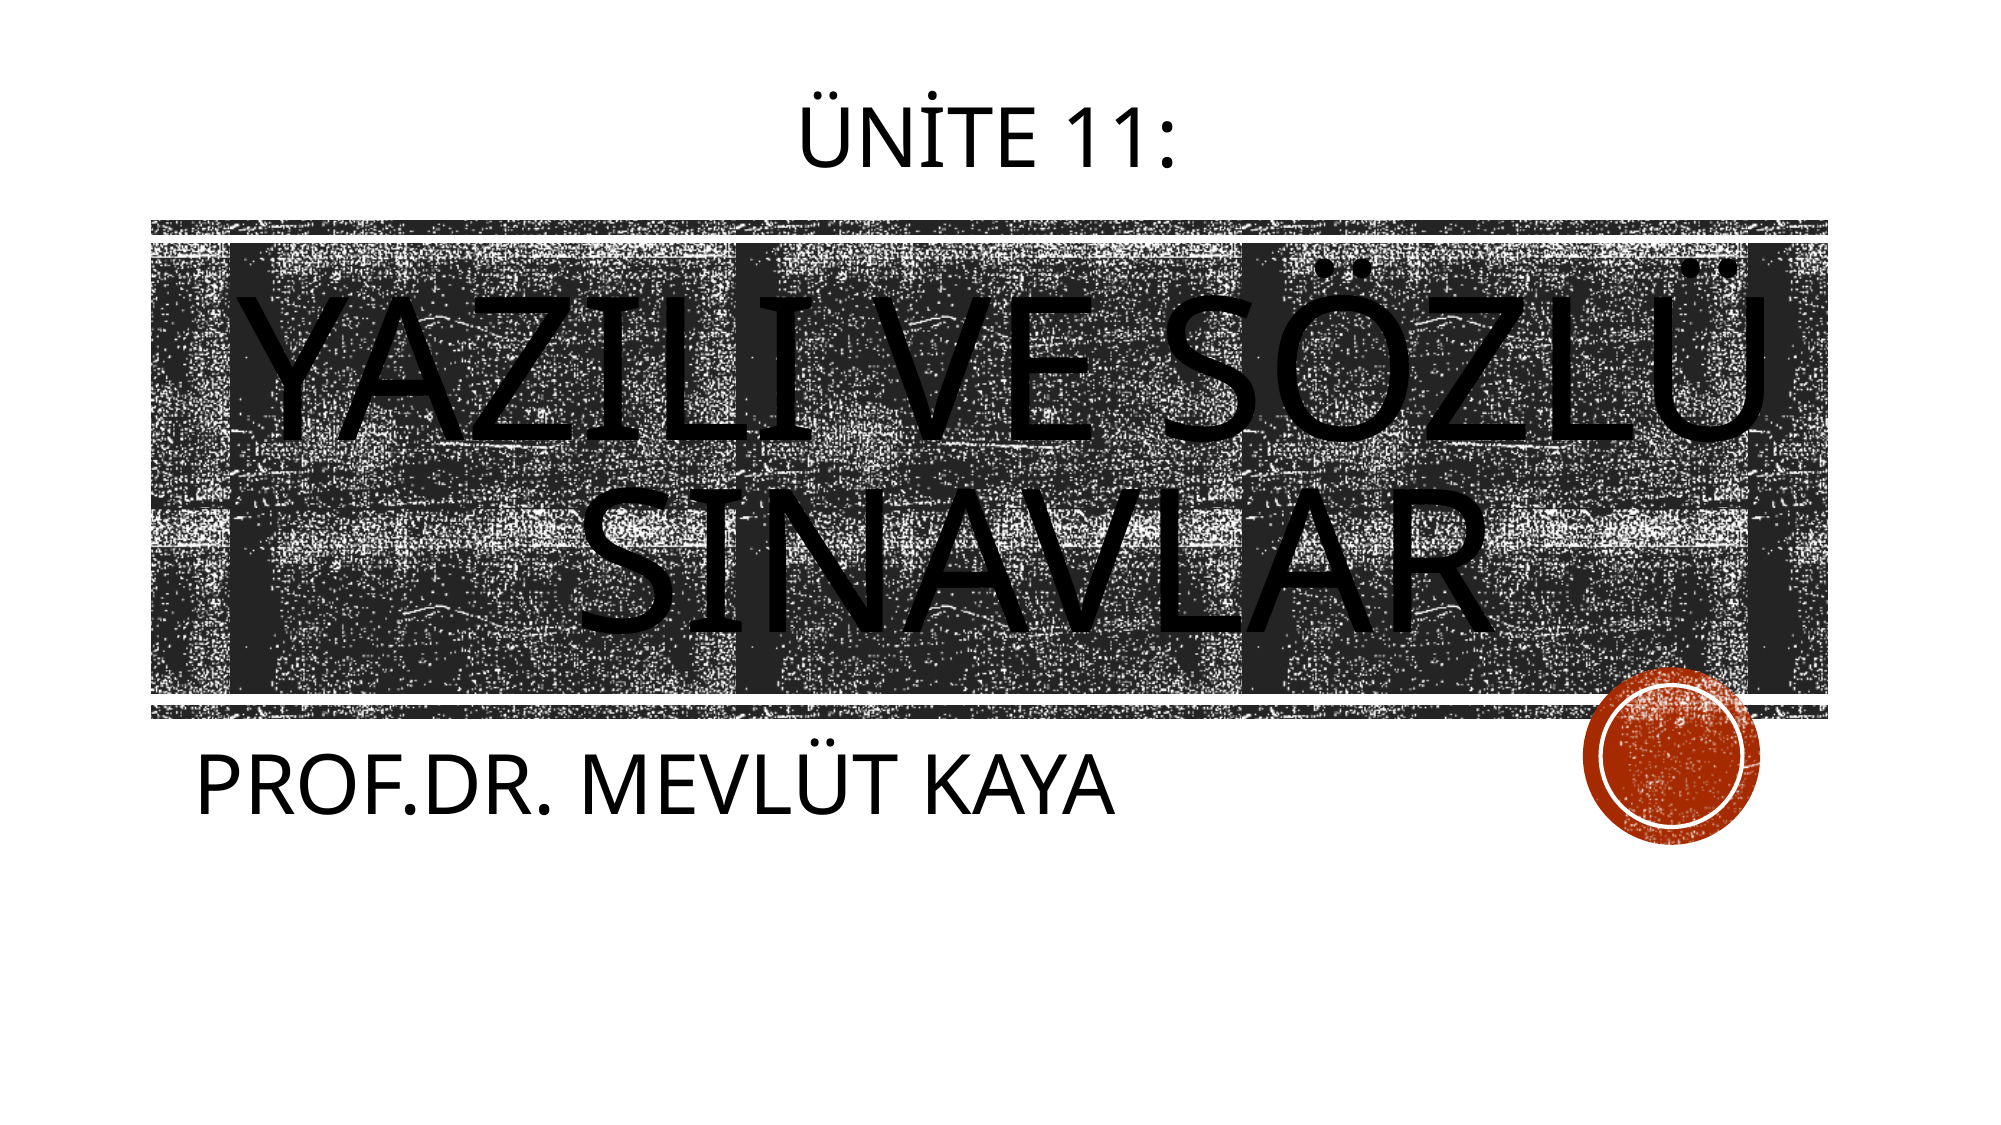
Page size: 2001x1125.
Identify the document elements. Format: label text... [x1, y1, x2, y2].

title YAZILI VE SÖZLÜ SINAVLAR Prof.Dr. Mevlüt kaya [169, 224, 1903, 701]
text_box ÜNİTE 11: [758, 77, 1267, 192]
